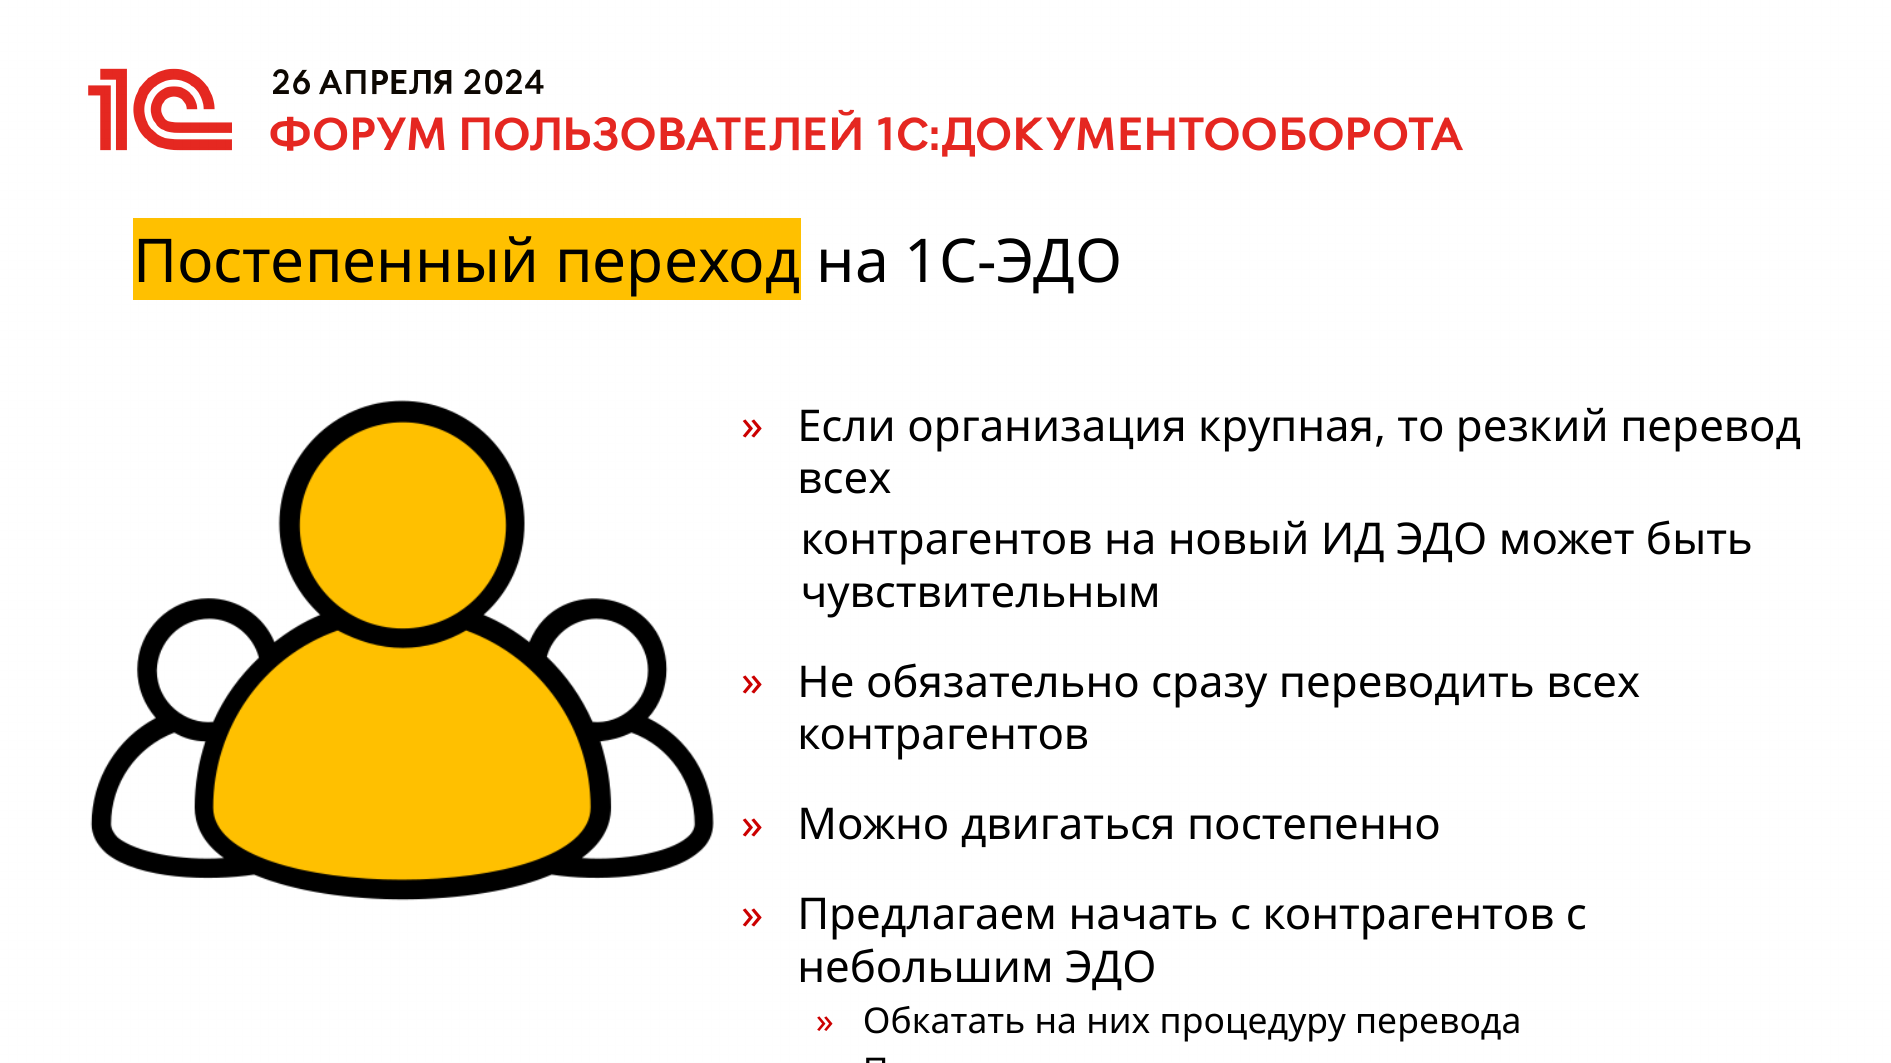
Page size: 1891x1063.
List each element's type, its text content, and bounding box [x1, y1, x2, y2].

list Если организация крупная, то резкий перевод всех контрагентов на новый ИД ЭДО может быть чувствительным Не обязательно сразу переводить всех контрагентов Можно двигаться постепенно Предлагаем начать с контрагентов с небольшим ЭДО Обкатать на них процедуру перевода Понять где есть точки автоматизации, а где проще руками [726, 389, 1855, 935]
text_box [82, 330, 724, 972]
picture [0, 0, 1891, 1063]
title Постепенный переход на 1С-ЭДО [118, 214, 1406, 298]
